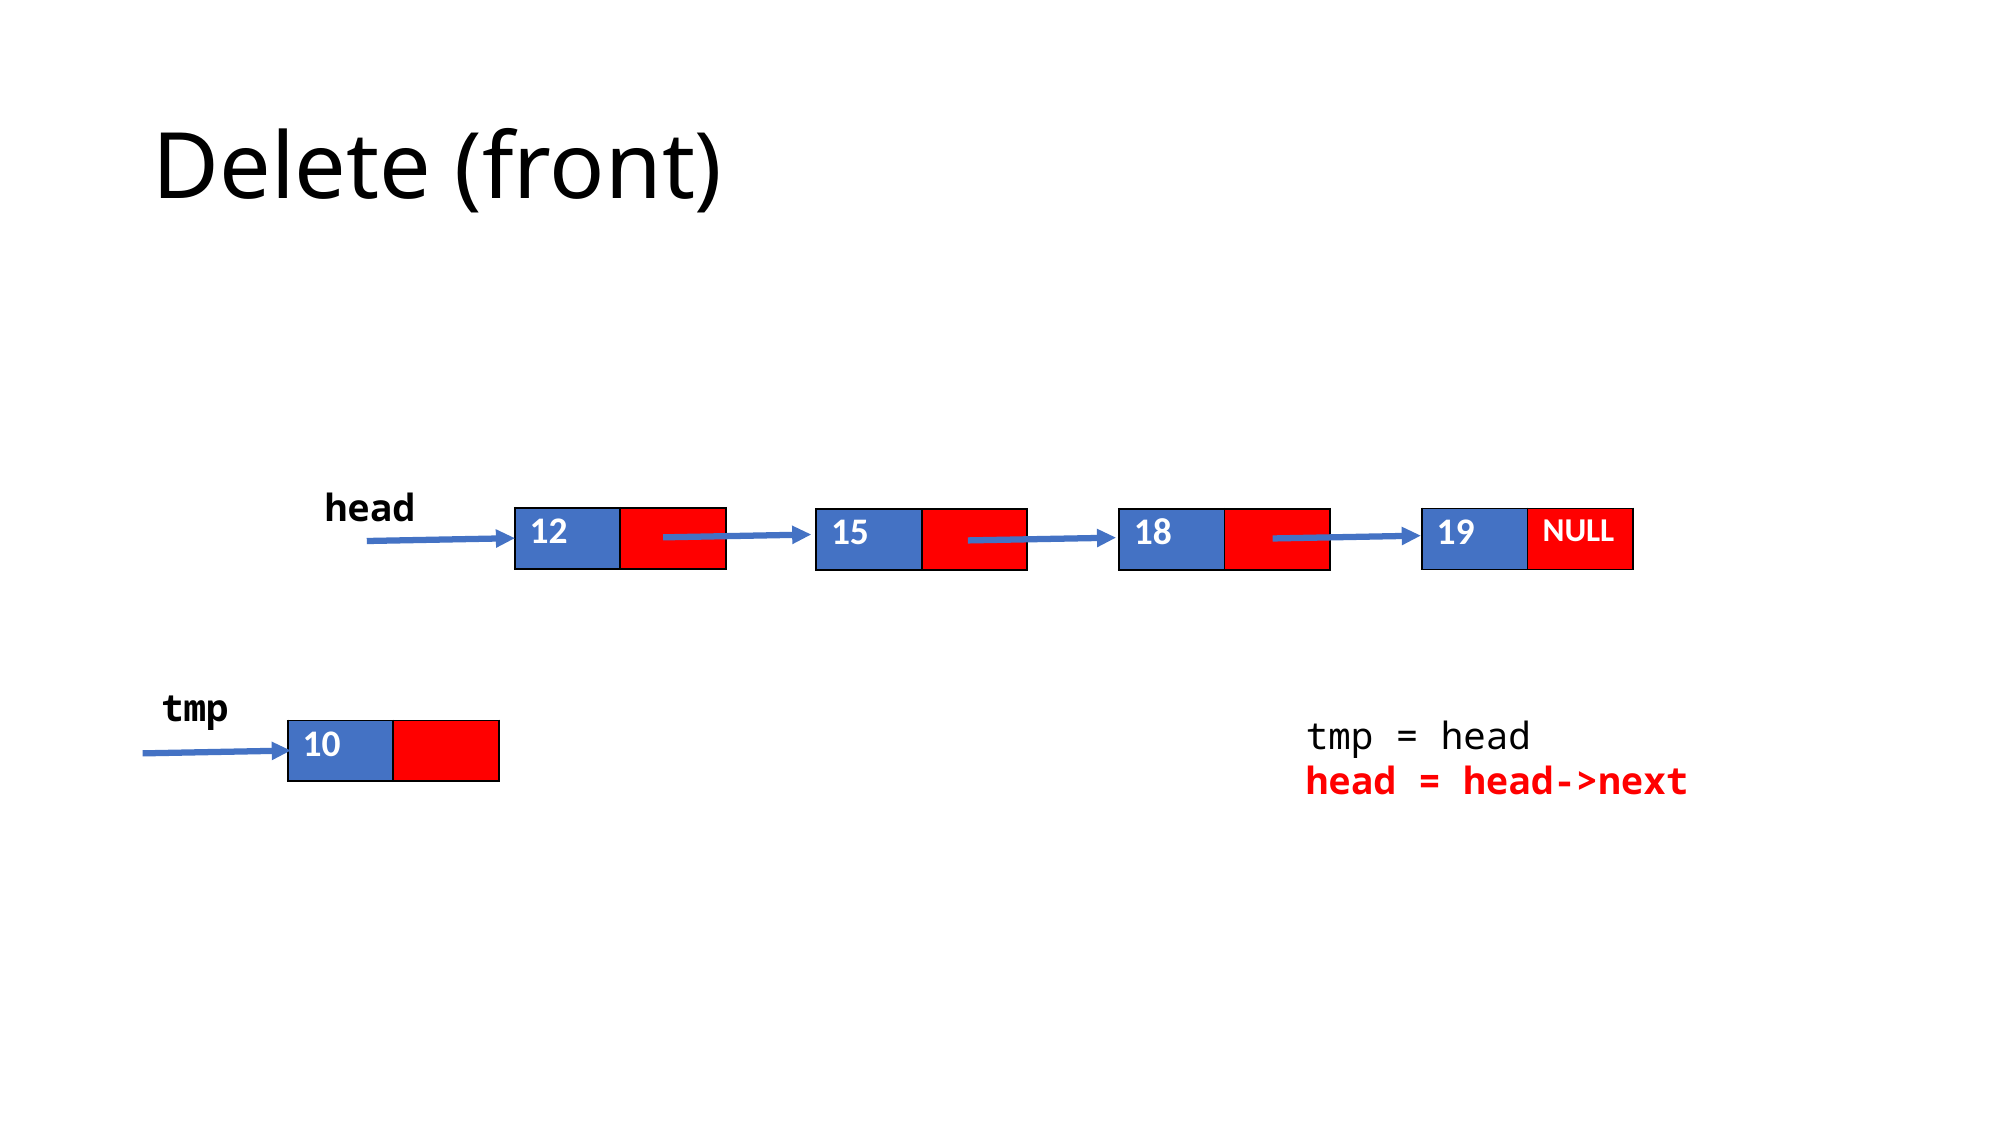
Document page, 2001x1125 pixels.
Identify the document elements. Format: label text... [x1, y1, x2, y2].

table_header 18 [1120, 510, 1224, 569]
table_header [1225, 510, 1329, 569]
text_box head [310, 476, 531, 537]
table_header NULL [1528, 509, 1632, 569]
text_box tmp = head head = head->next [1291, 704, 1795, 810]
table_header 10 [289, 721, 392, 780]
table_header [621, 509, 725, 568]
table_header 12 [516, 509, 619, 568]
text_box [663, 534, 811, 538]
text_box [142, 750, 291, 754]
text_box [1272, 535, 1421, 539]
text_box tmp [146, 676, 368, 737]
table_header 19 [1423, 509, 1527, 569]
table_header [923, 510, 1026, 569]
table_header 15 [817, 510, 921, 569]
table_header [394, 721, 498, 780]
title Delete (front) [137, 59, 1863, 278]
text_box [967, 537, 1116, 541]
